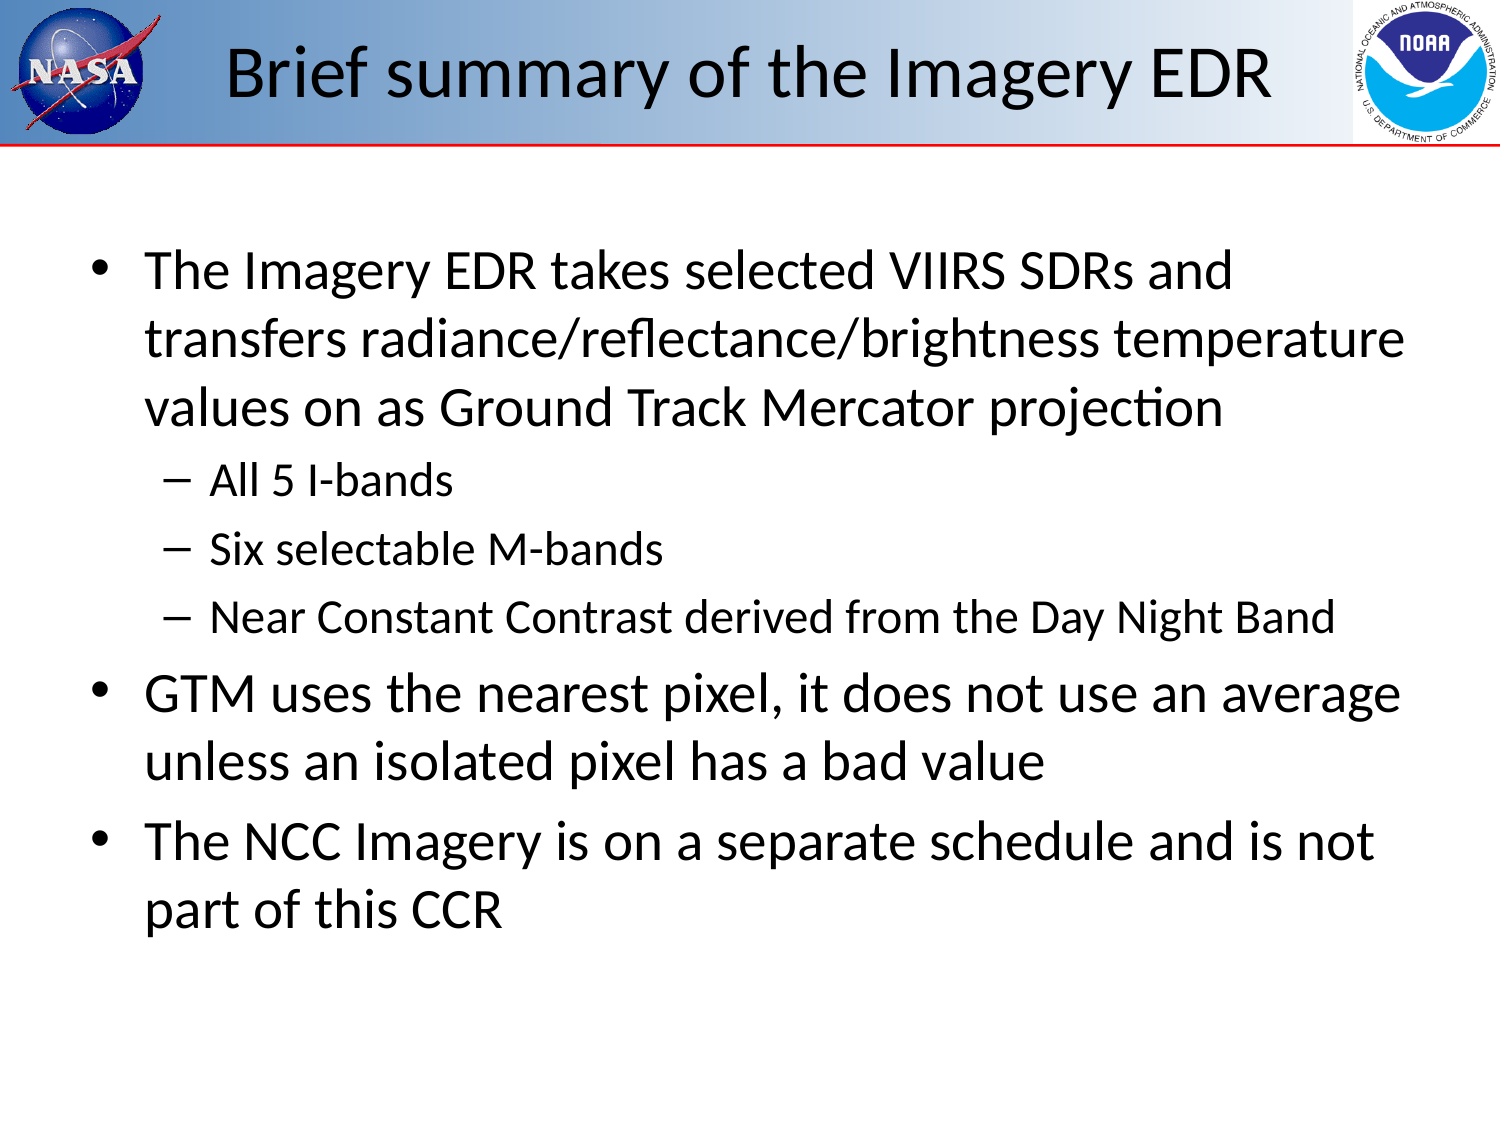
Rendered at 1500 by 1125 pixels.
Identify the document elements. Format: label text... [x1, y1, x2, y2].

picture [1353, 0, 1498, 144]
list The Imagery EDR takes selected VIIRS SDRs and transfers radiance/reflectance/brightness temperature values on as Ground Track Mercator projection All 5 I-bands Six selectable M-bands Near Constant Contrast derived from the Day Night Band GTM uses the nearest pixel, it does not use an average unless an isolated pixel has a bad value The NCC Imagery is on a separate schedule and is not part of this CCR [75, 224, 1425, 1005]
picture [0, 0, 161, 142]
title Brief summary of the Imagery EDR [75, 0, 1425, 135]
